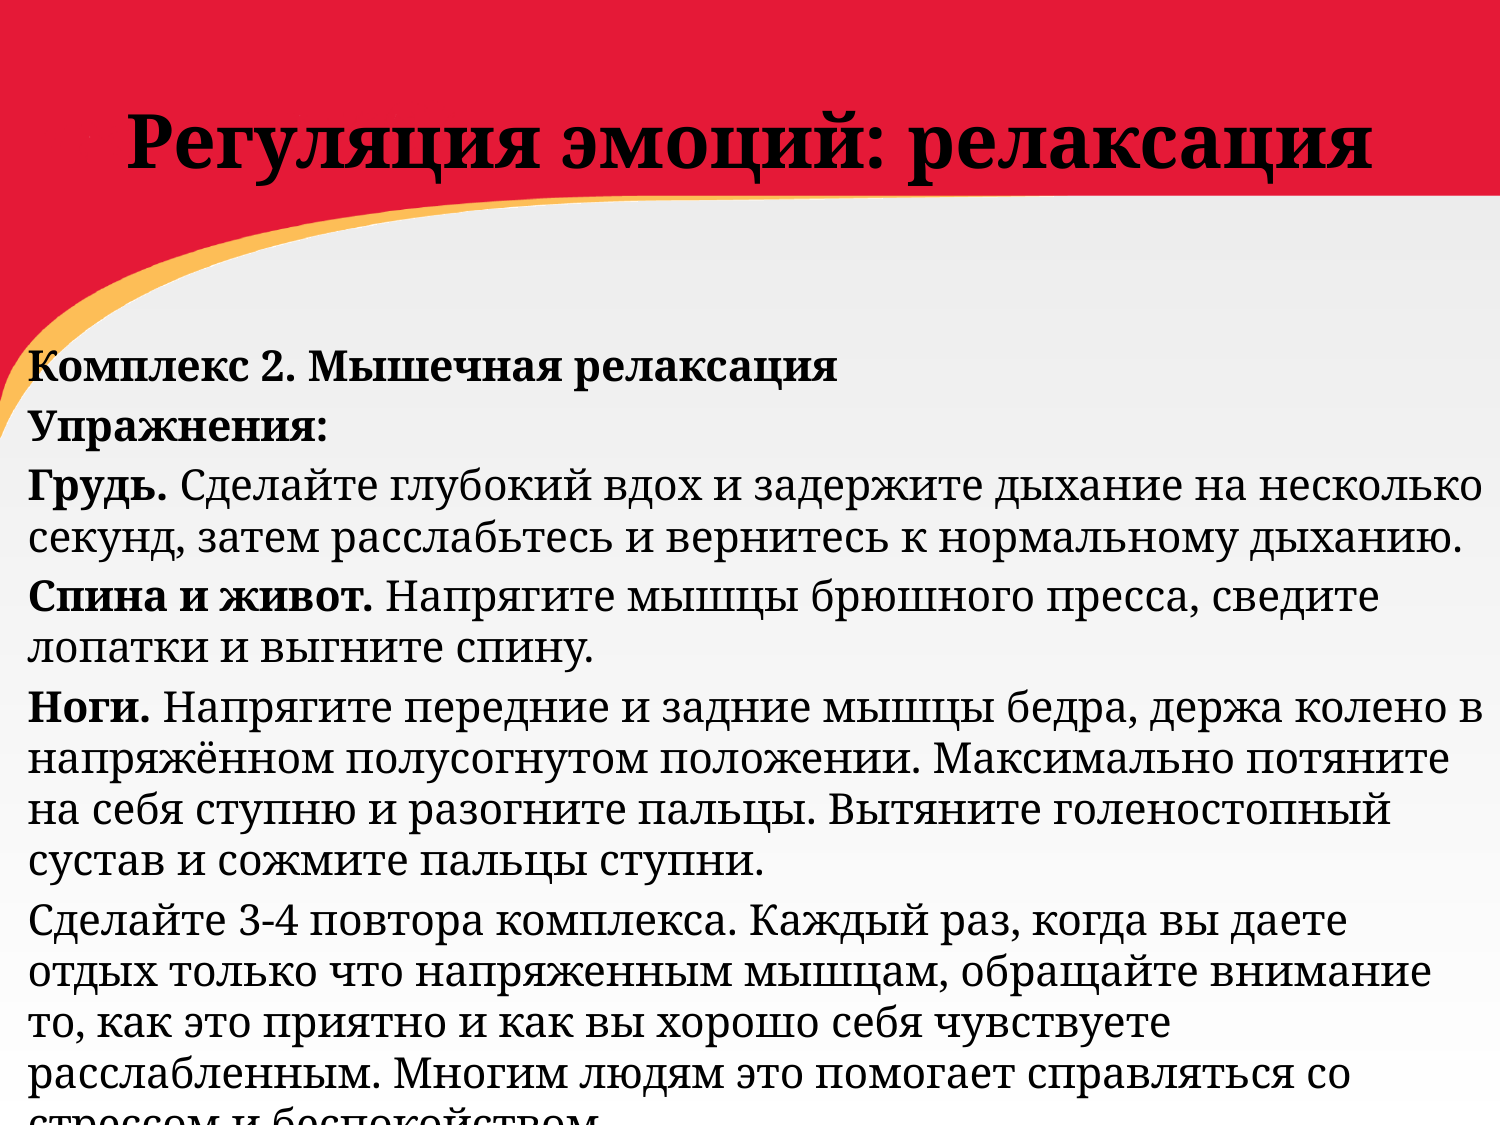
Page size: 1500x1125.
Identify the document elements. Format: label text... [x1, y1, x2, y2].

title Регуляция эмоций: релаксация [75, 45, 1425, 212]
picture [0, 0, 1500, 438]
list Комплекс 2. Мышечная релаксация Упражнения: Грудь. Сделайте глубокий вдох и задержите дыхание на несколько секунд, затем расслабьтесь и вернитесь к нормальному дыханию. Спина и живот. Напрягите мышцы брюшного пресса, сведите лопатки и выгните спину. Ноги. Напрягите передние и задние мышцы бедра, держа колено в напряжённом полусогнутом положении. Максимально потяните на себя ступню и разогните пальцы. Вытяните голеностопный сустав и сожмите пальцы ступни. Сделайте 3-4 повтора комплекса. Каждый раз, когда вы даете отдых только что напряженным мышцам, обращайте внимание то, как это приятно и как вы хорошо себя чувствуете расслабленным. Многим людям это помогает справляться со стрессом и беспокойством. [12, 212, 1500, 1125]
